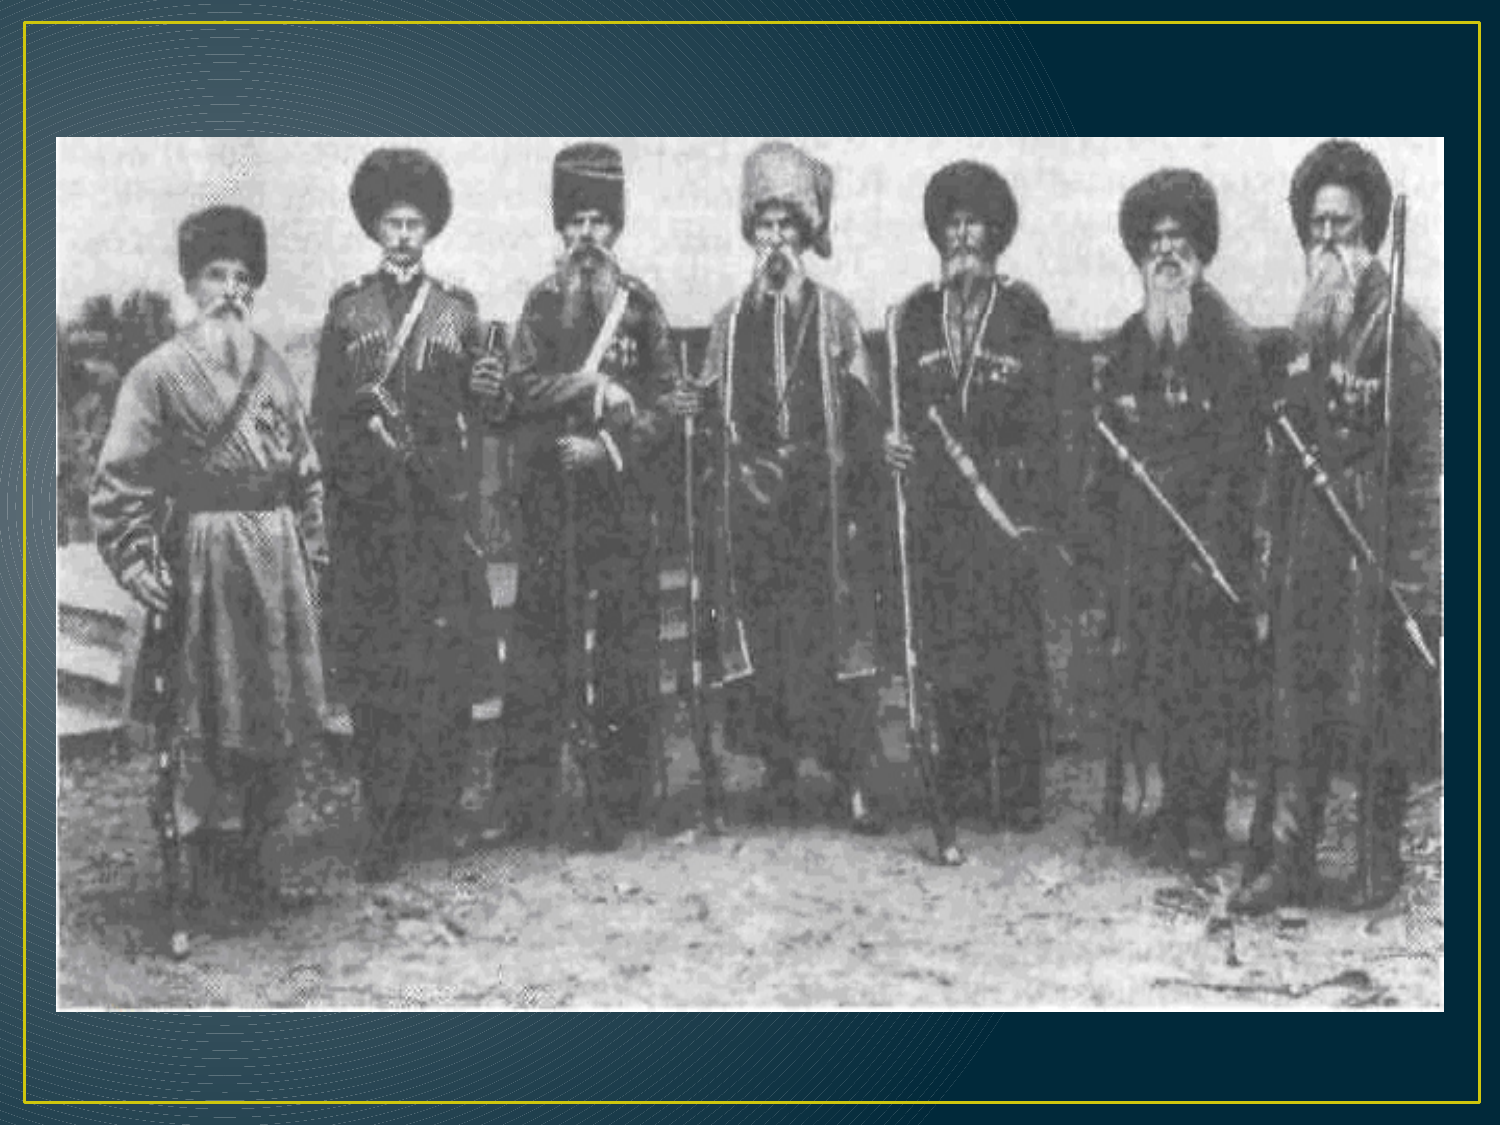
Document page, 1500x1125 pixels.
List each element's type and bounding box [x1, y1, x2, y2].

picture [56, 131, 1443, 1012]
picture [956, 1017, 969, 1025]
